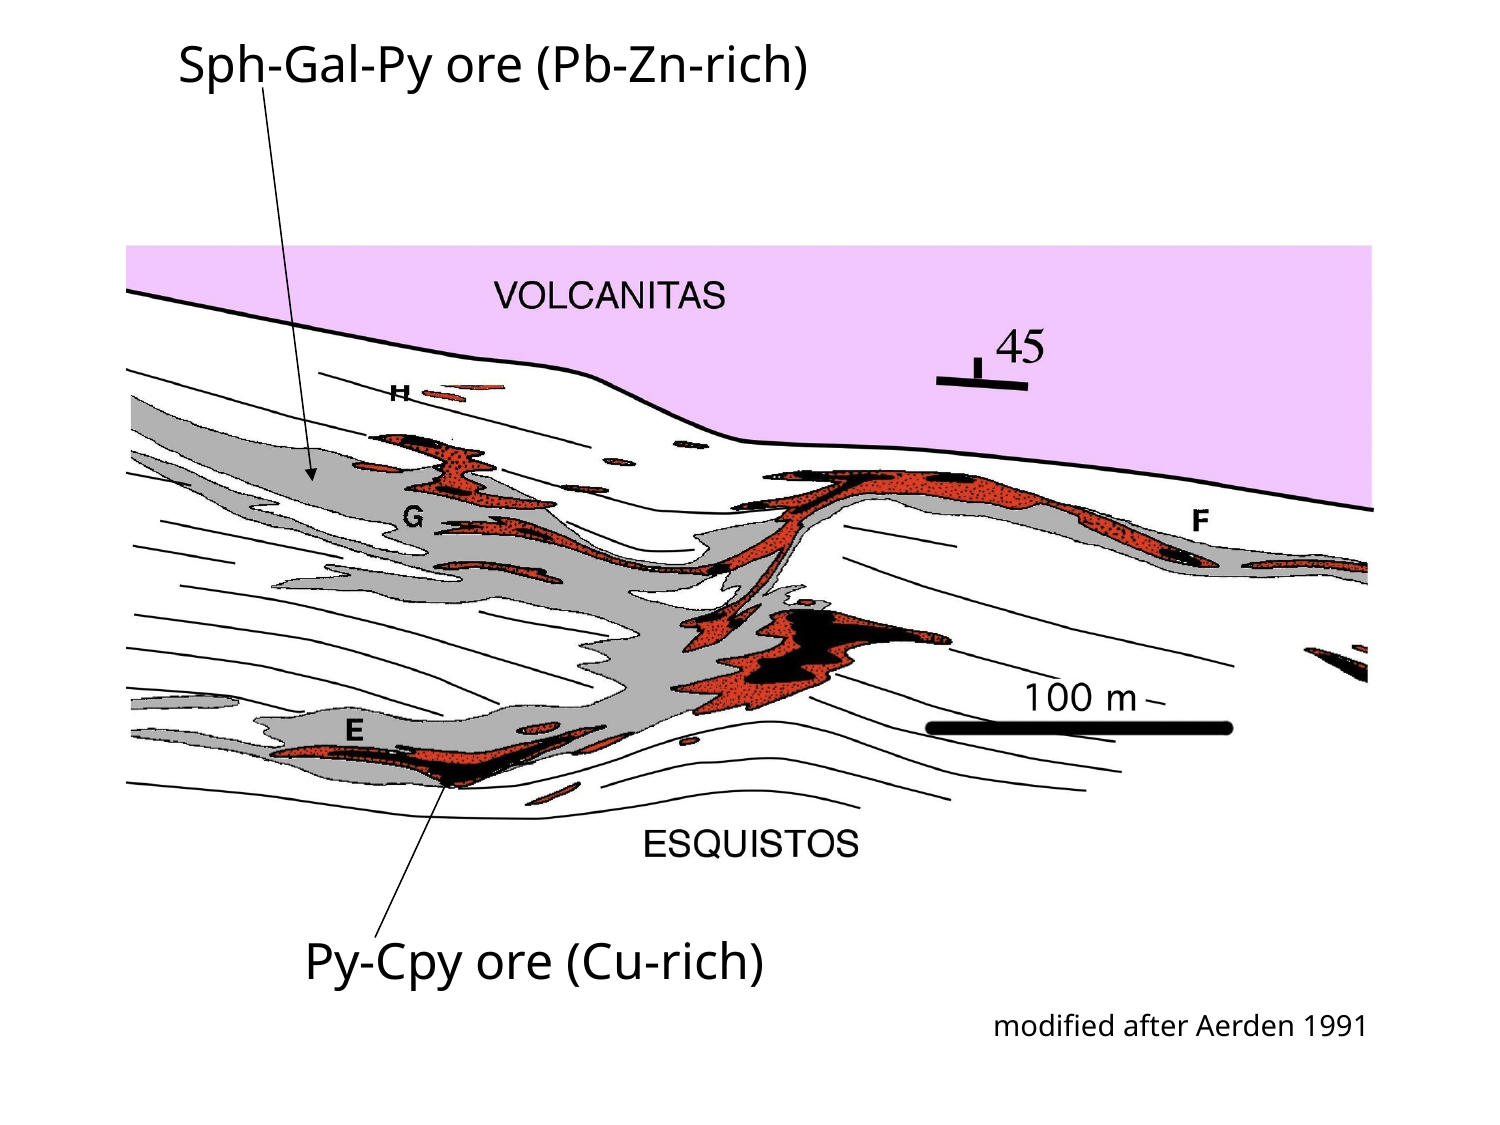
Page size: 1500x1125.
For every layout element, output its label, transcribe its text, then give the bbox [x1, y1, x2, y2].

picture [125, 240, 1374, 884]
text_box Py-Cpy ore (Cu-rich) [289, 922, 780, 998]
text_box modified after Aerden 1991 [978, 999, 1385, 1050]
text_box Sph-Gal-Py ore (Pb-Zn-rich) [163, 24, 824, 100]
